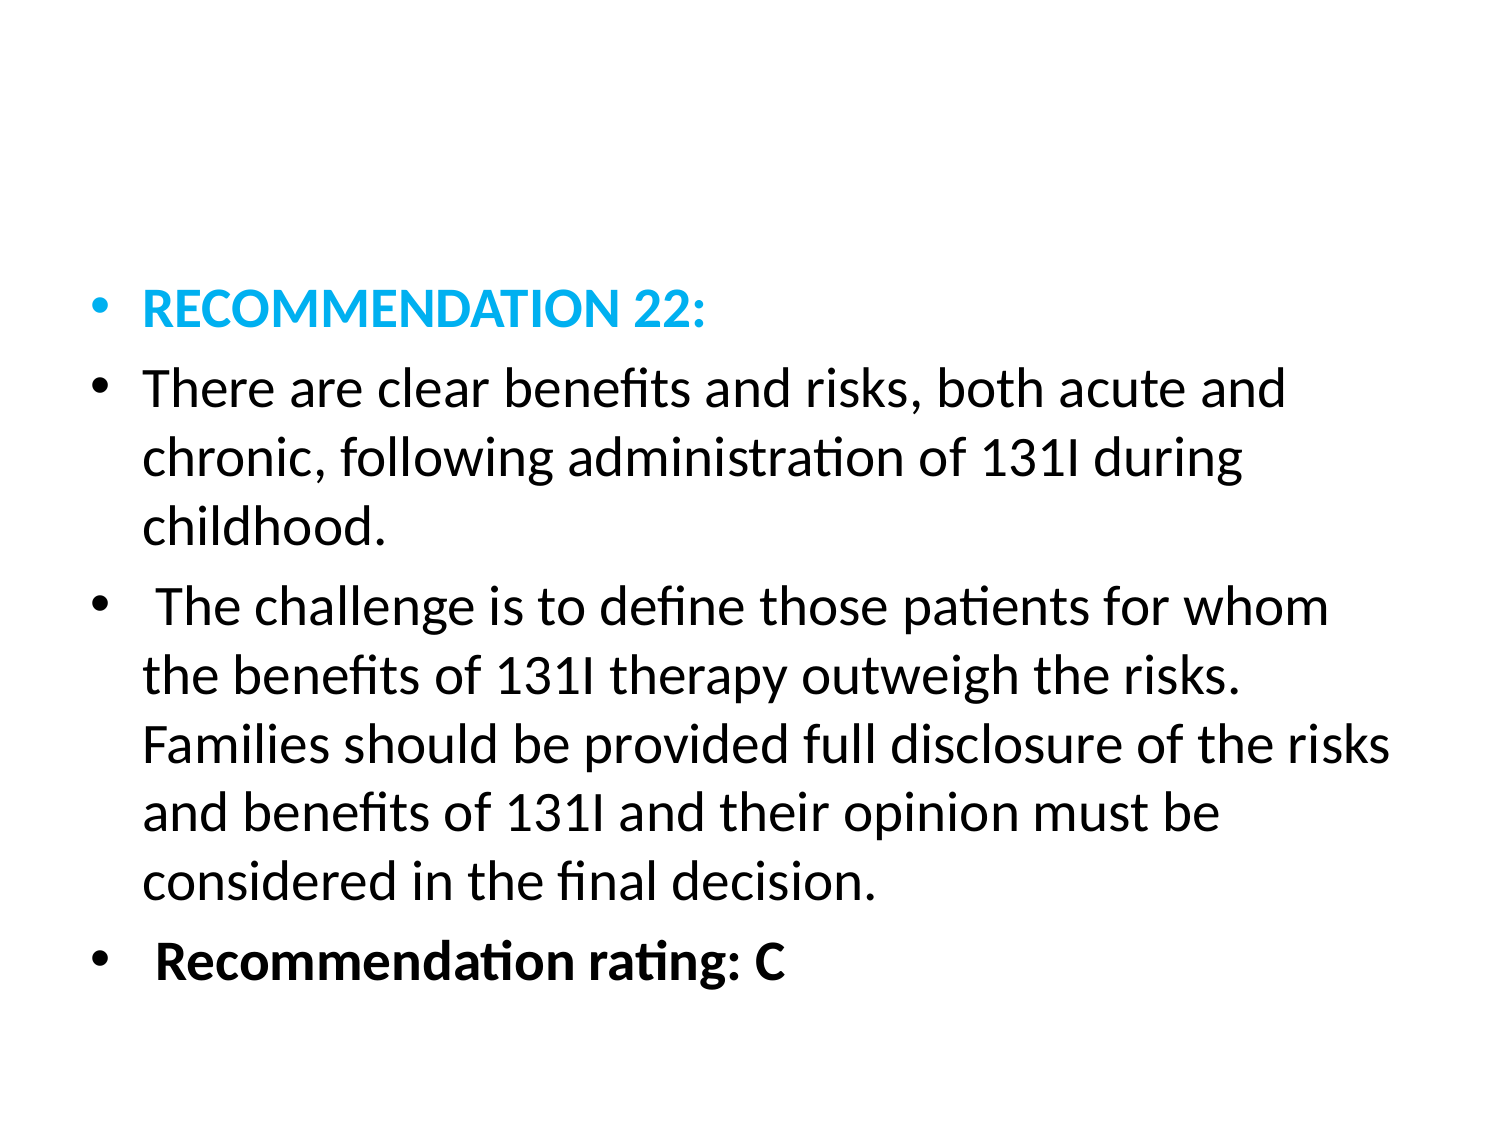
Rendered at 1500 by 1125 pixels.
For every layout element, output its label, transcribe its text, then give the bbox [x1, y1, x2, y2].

list RECOMMENDATION 22: There are clear benefits and risks, both acute and chronic, following administration of 131I during childhood. The challenge is to define those patients for whom the benefits of 131I therapy outweigh the risks. Families should be provided full disclosure of the risks and benefits of 131I and their opinion must be considered in the final decision. Recommendation rating: C [75, 262, 1425, 1005]
